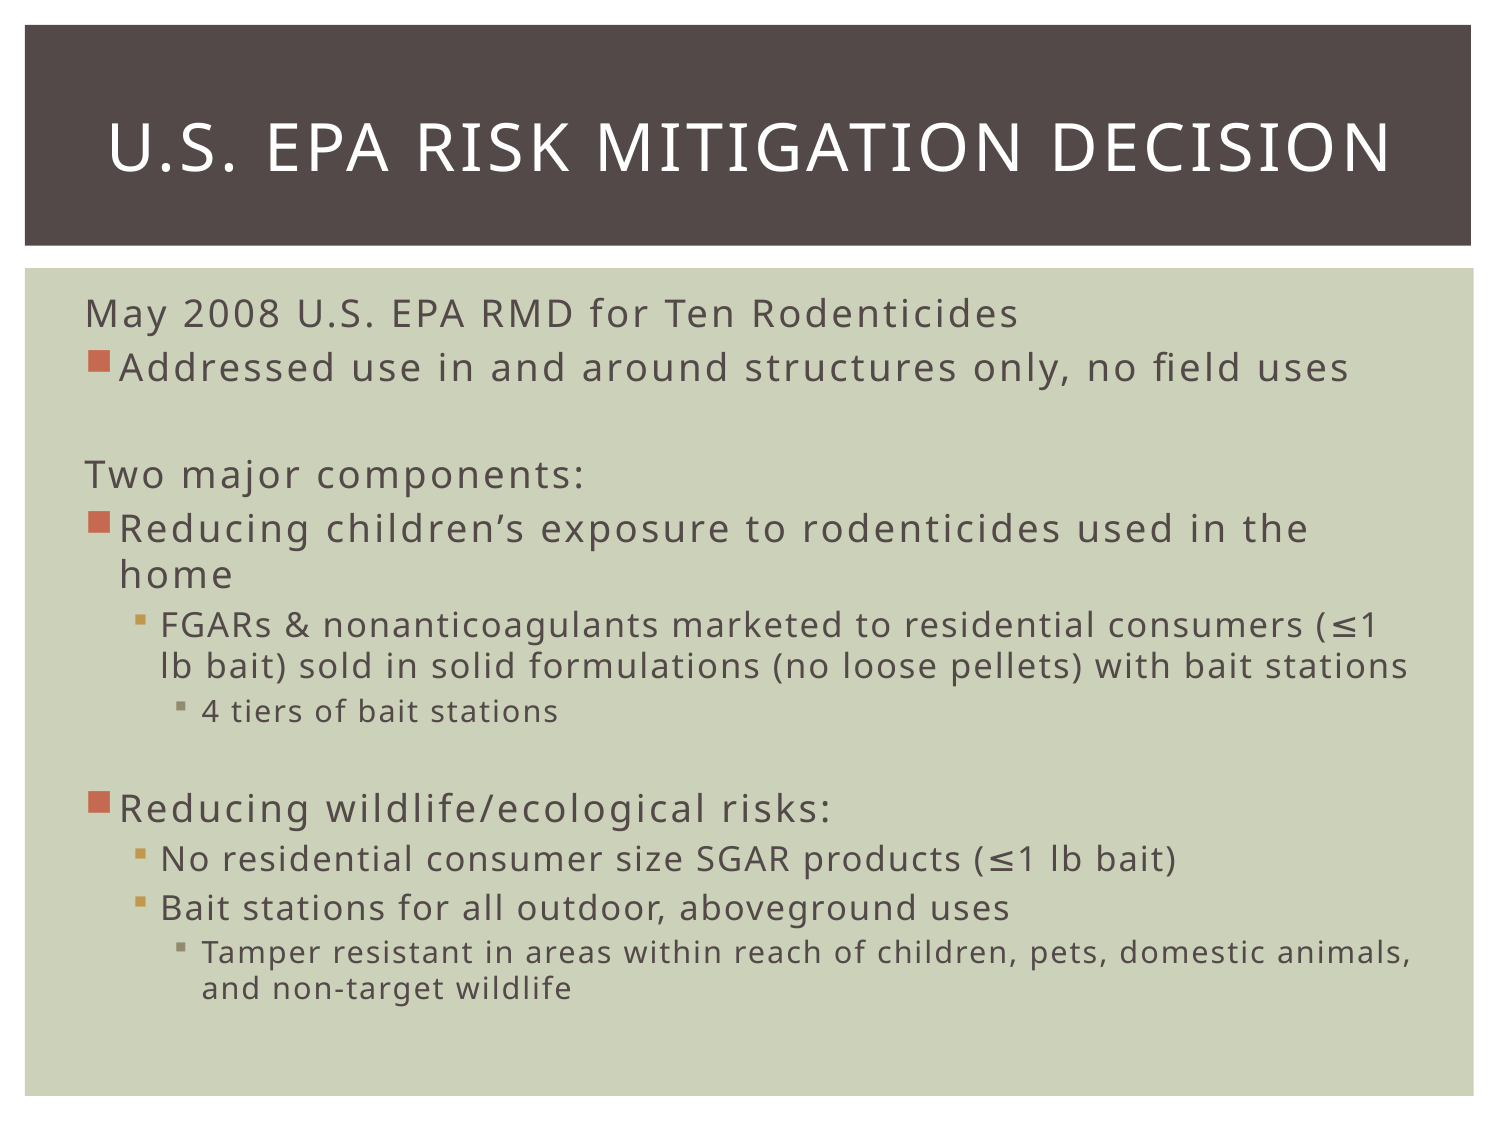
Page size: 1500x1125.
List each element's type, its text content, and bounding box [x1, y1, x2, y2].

list May 2008 U.S. EPA RMD for Ten Rodenticides Addressed use in and around structures only, no field uses Two major components: Reducing children’s exposure to rodenticides used in the home FGARs & nonanticoagulants marketed to residential consumers (≤1 lb bait) sold in solid formulations (no loose pellets) with bait stations 4 tiers of bait stations Reducing wildlife/ecological risks: No residential consumer size SGAR products (≤1 lb bait) Bait stations for all outdoor, aboveground uses Tamper resistant in areas within reach of children, pets, domestic animals, and non-target wildlife [62, 281, 1442, 1050]
title U.S. EPA Risk Mitigation Decision [62, 58, 1438, 232]
